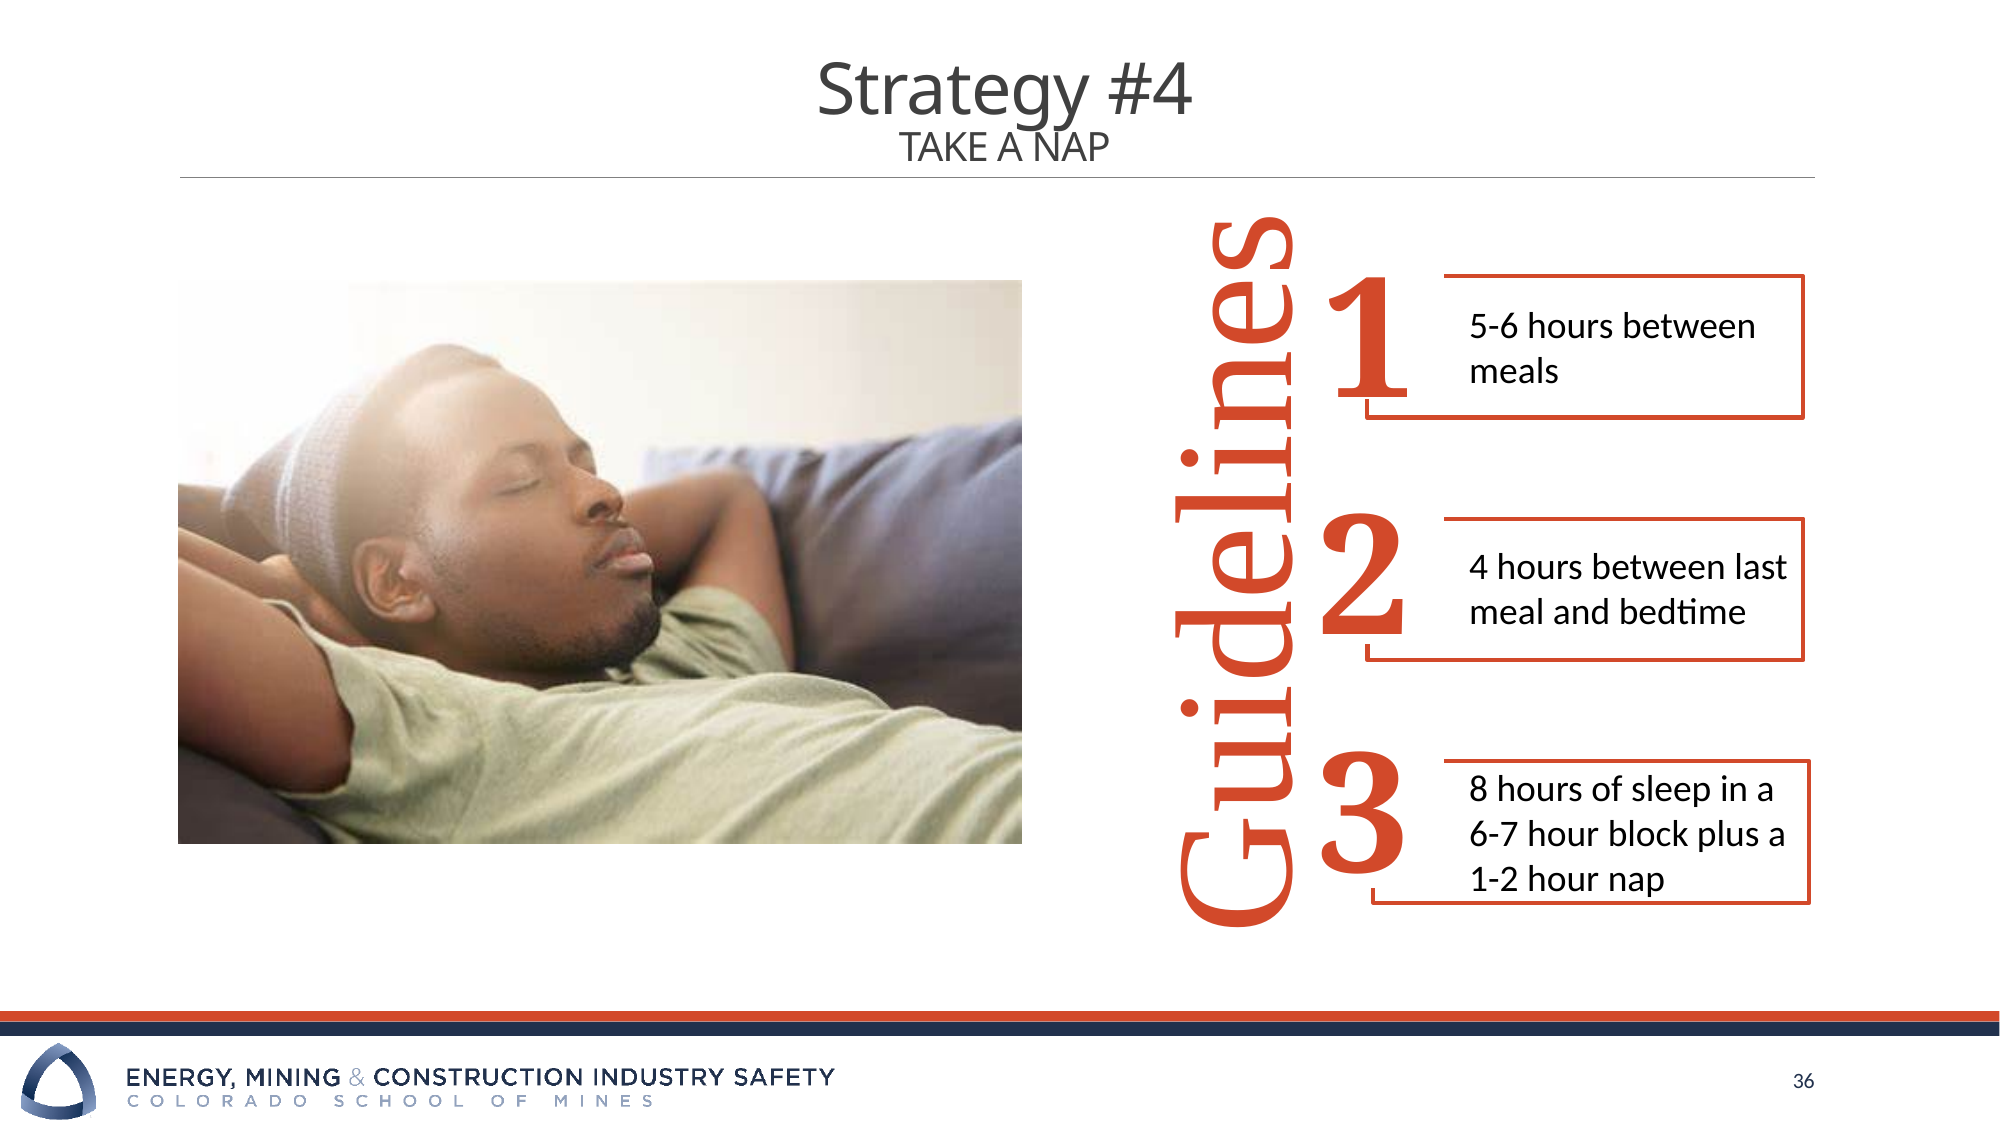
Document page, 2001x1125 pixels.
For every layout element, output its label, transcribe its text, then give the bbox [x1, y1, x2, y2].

title Strategy #4 Take a nap [180, 47, 1830, 178]
picture [20, 1042, 849, 1120]
slide_number 36 [1614, 1050, 1830, 1111]
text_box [1116, 192, 1810, 954]
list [177, 280, 1023, 844]
